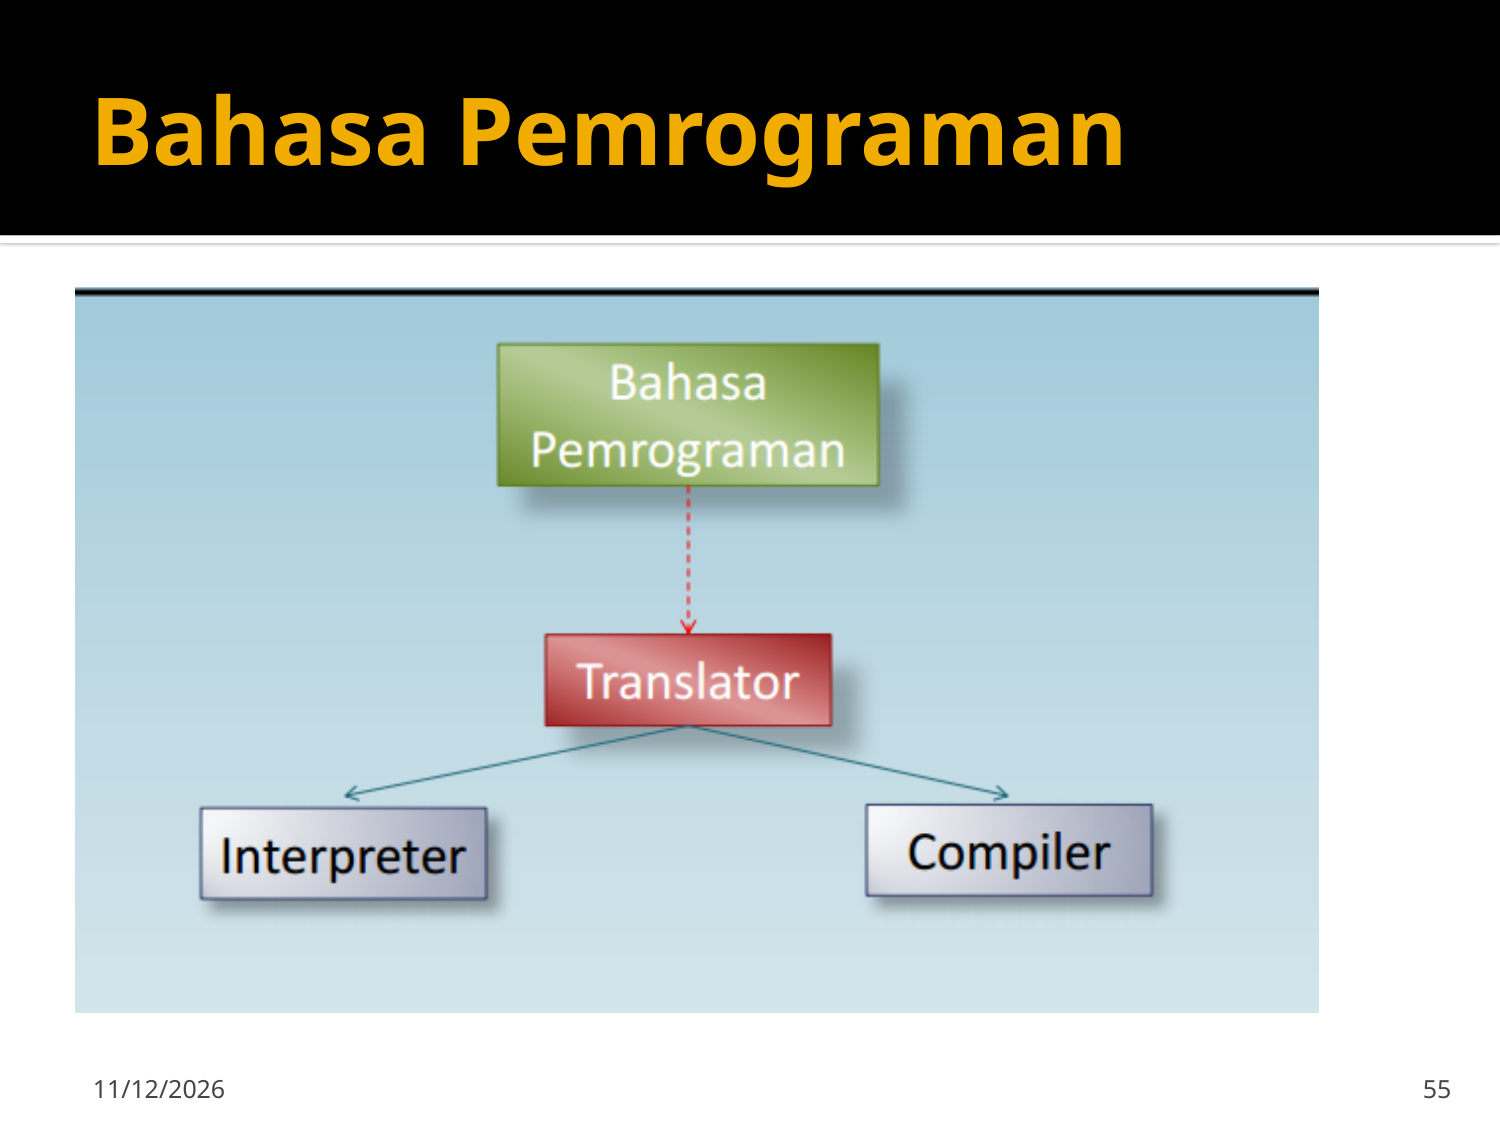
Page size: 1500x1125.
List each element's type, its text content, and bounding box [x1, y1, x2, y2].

slide_number 15-Sep-19 [75, 1062, 425, 1108]
title Bahasa Pemrograman [75, 25, 1425, 231]
slide_number 55 [1345, 1062, 1467, 1108]
picture [74, 287, 1319, 1013]
